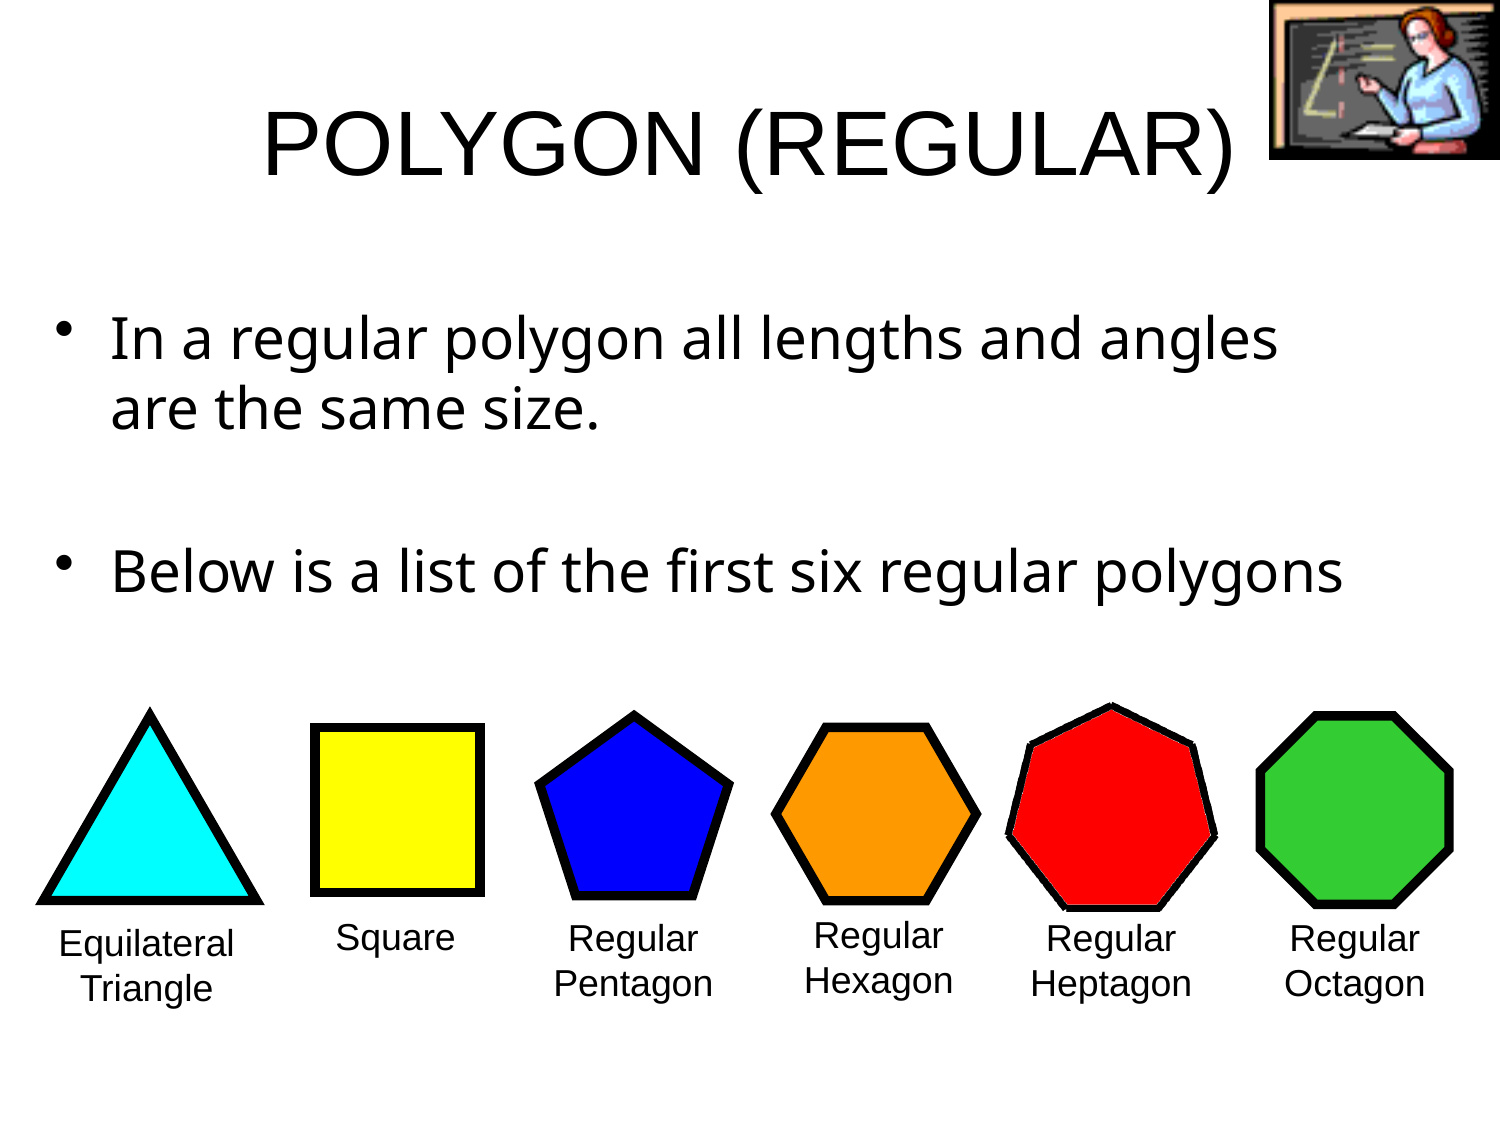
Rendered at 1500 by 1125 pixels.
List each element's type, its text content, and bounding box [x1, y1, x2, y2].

text_box [539, 715, 729, 896]
text_box [315, 727, 481, 893]
text_box Regular Octagon [1269, 906, 1441, 1011]
text_box [775, 727, 977, 901]
list In a regular polygon all lengths and angles are the same size. Below is a list of the first six regular polygons [39, 211, 1390, 955]
text_box Regular Pentagon [538, 906, 729, 1011]
text_box Regular Hexagon [789, 903, 969, 1009]
text_box Regular Heptagon [1015, 922, 1207, 1011]
text_box Square [320, 905, 471, 965]
picture [1003, 701, 1220, 913]
text_box [1260, 715, 1449, 905]
text_box Equilateral Triangle [43, 911, 250, 1017]
title POLYGON (REGULAR) [74, 44, 1426, 233]
text_box [43, 715, 257, 901]
picture [1269, 0, 1500, 161]
